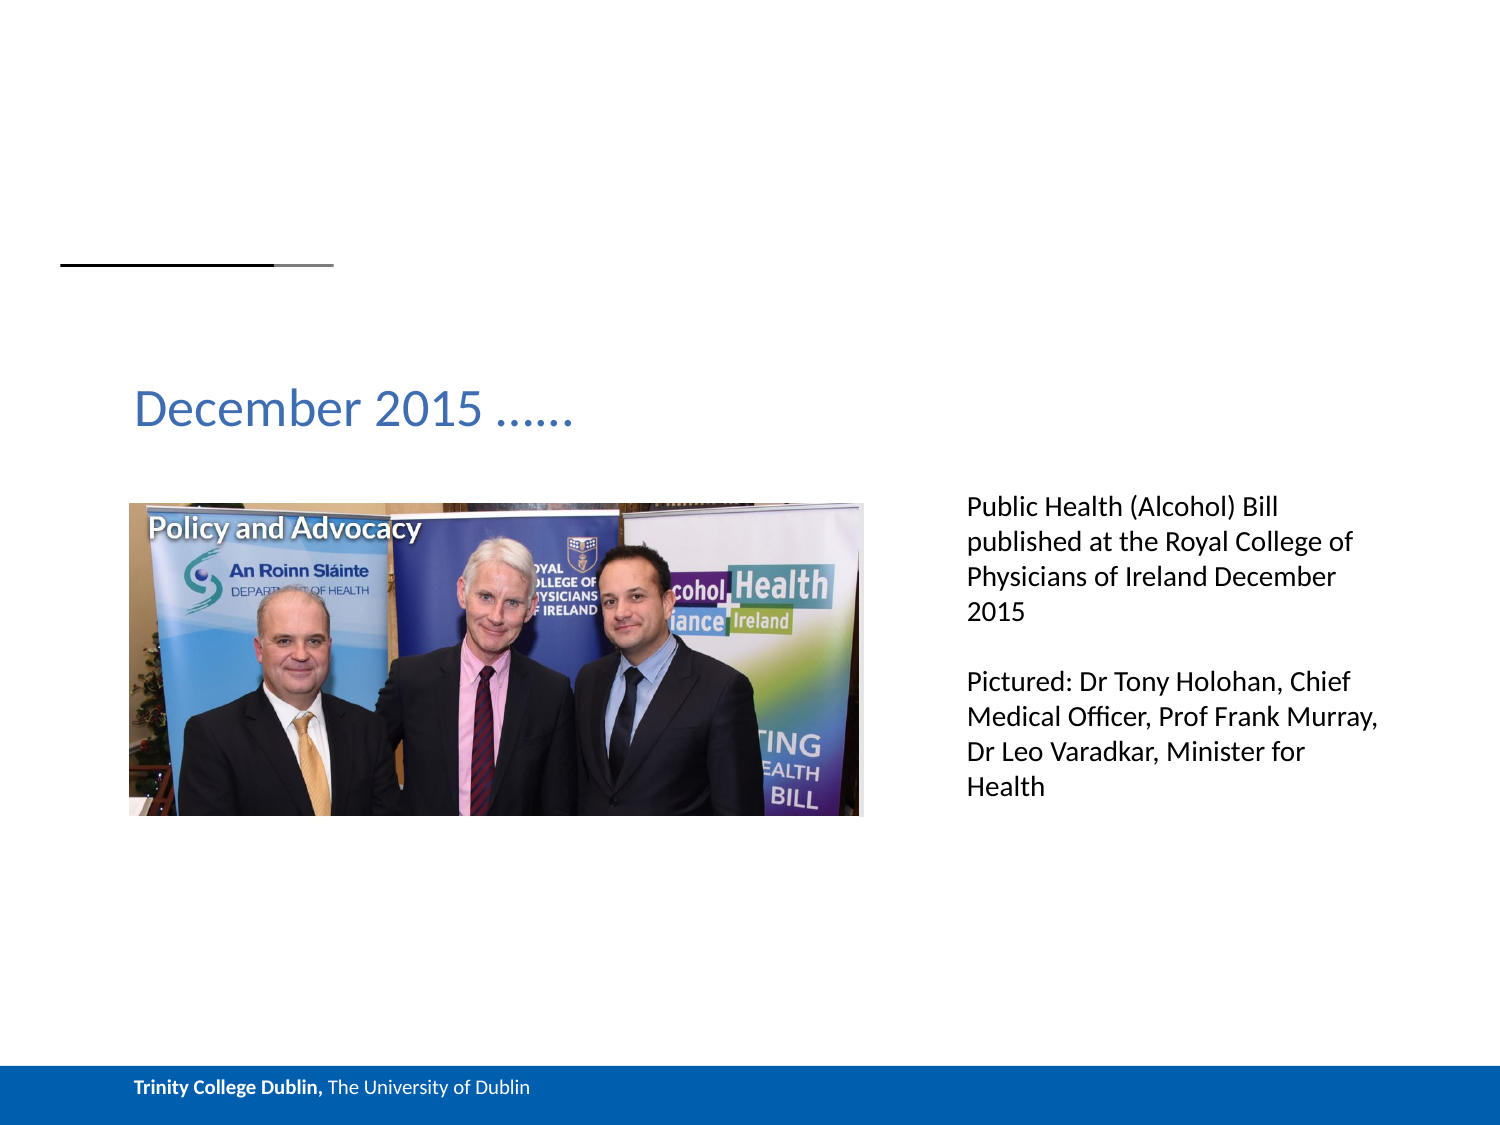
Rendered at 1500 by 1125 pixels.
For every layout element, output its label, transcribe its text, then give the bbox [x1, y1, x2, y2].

text_box Public Health (Alcohol) Bill published at the Royal College of Physicians of Ireland December 2015 Pictured: Dr Tony Holohan, Chief Medical Officer, Prof Frank Murray, Dr Leo Varadkar, Minister for Health [955, 481, 1392, 800]
picture [129, 503, 865, 817]
title December 2015 …... [119, 356, 1381, 445]
